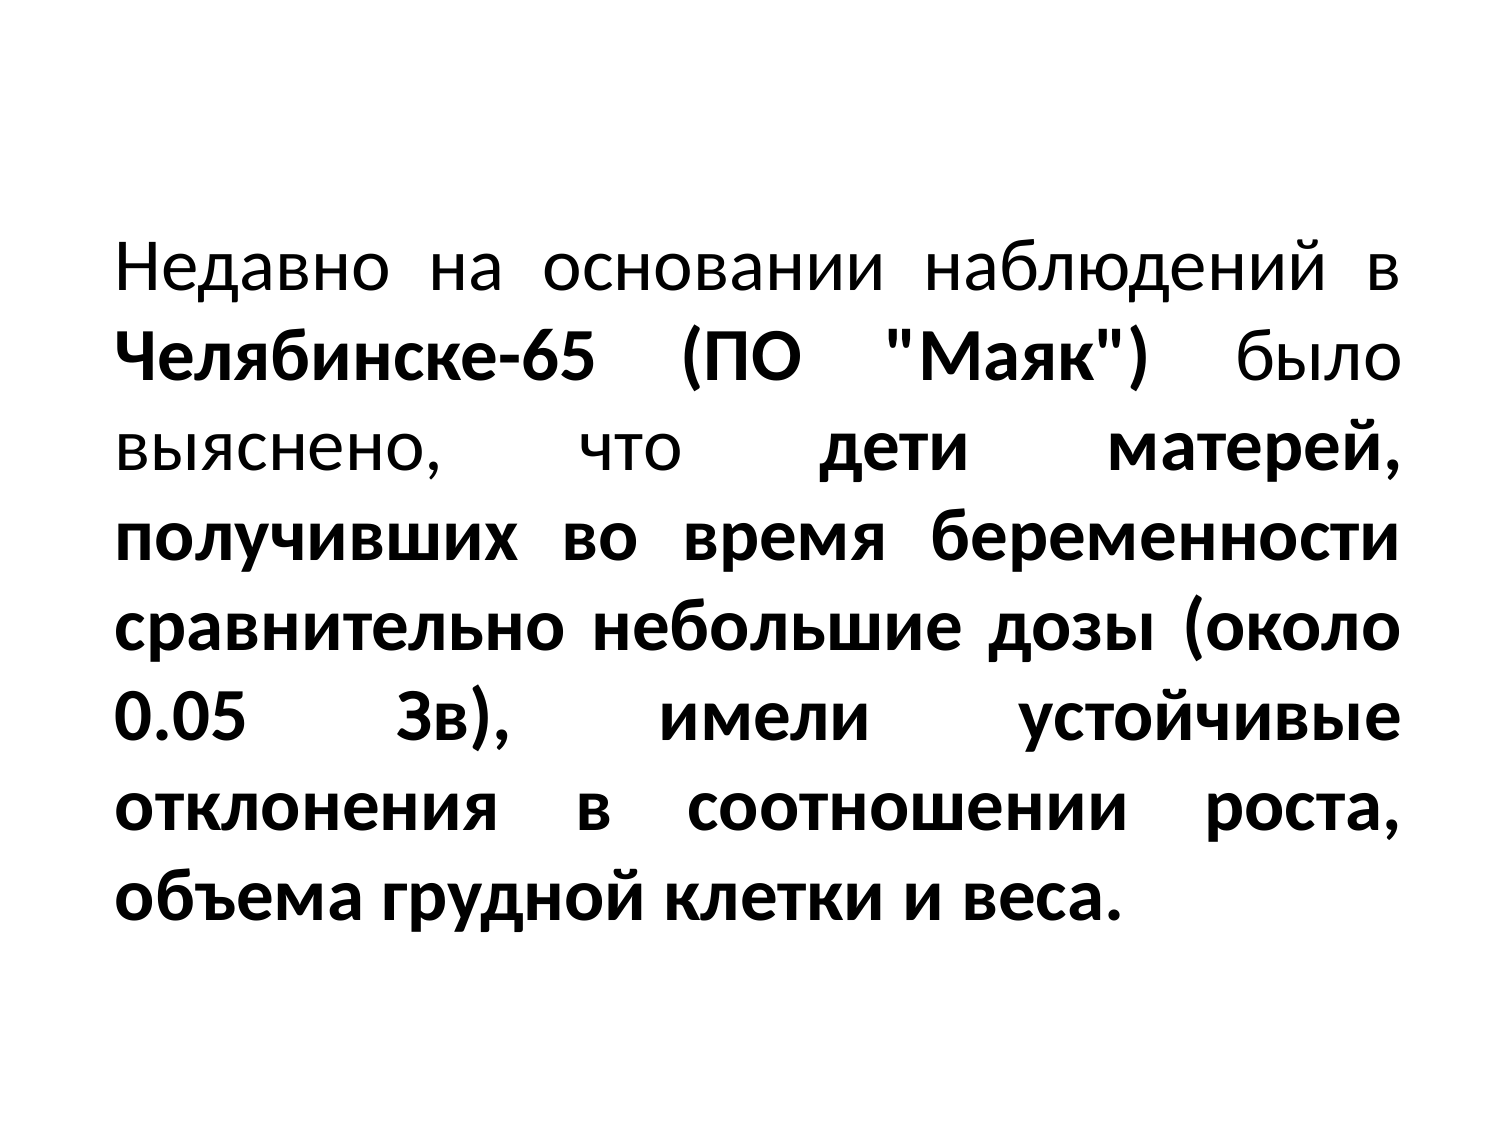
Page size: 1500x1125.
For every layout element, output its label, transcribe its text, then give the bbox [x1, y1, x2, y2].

text_box Недавно на основании наблюдений в Челябинске-65 (ПО "Маяк") было выяснено, что дети матерей, получивших во время беременности сравнительно небольшие дозы (около 0.05 Зв), имели устойчивые отклонения в соотношении роста, объема грудной клетки и веса. [100, 208, 1418, 943]
